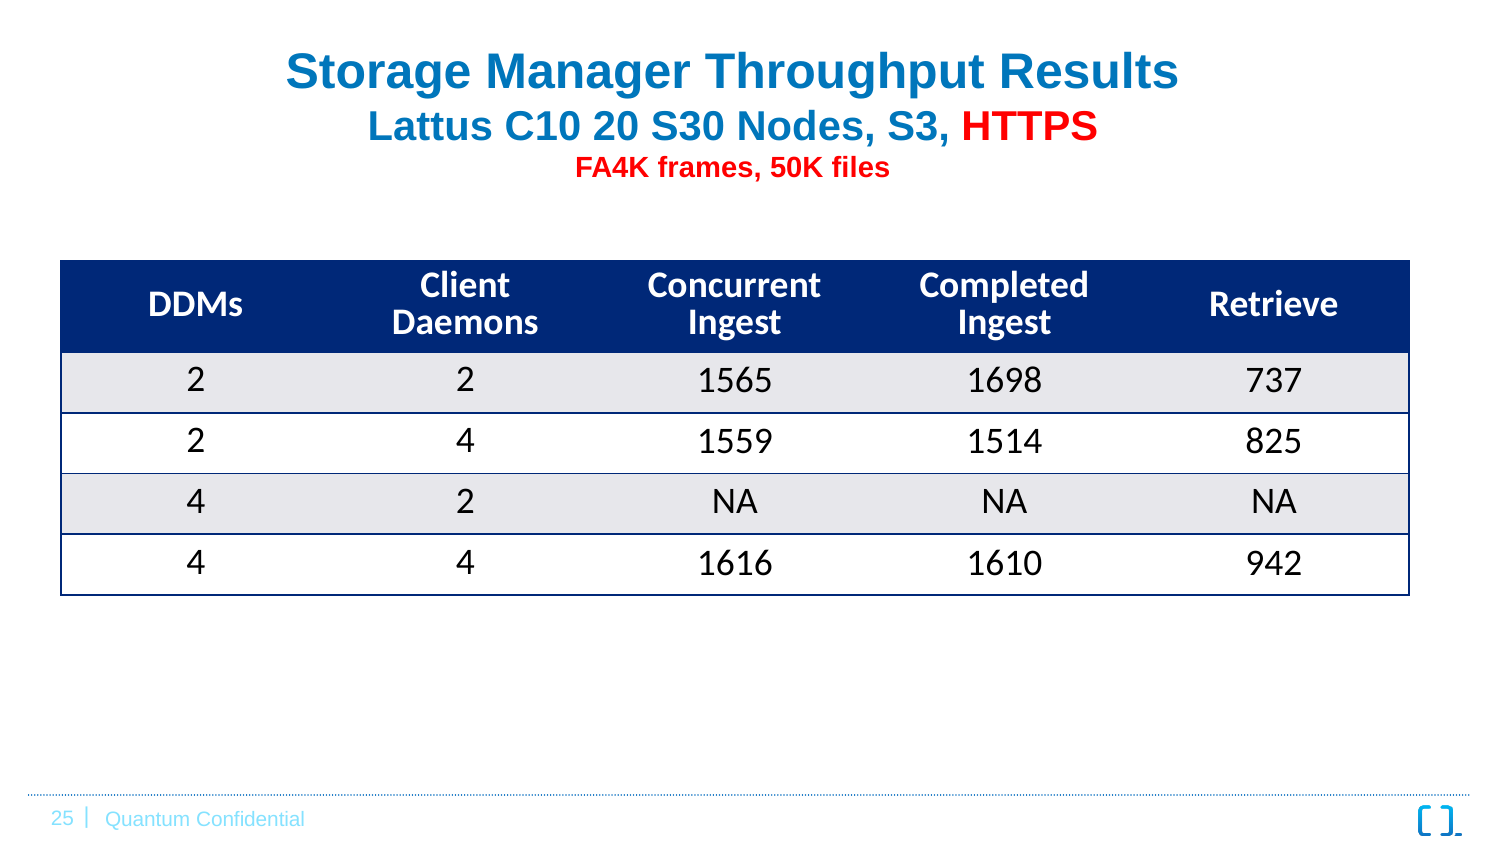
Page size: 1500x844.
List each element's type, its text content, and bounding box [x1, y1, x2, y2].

table_cell 825 [1139, 414, 1408, 473]
picture [1418, 805, 1462, 836]
table_cell 737 [1139, 353, 1408, 412]
table_cell 2 [62, 414, 331, 473]
table_cell 2 [331, 474, 600, 533]
table_cell 942 [1139, 535, 1408, 594]
table_cell NA [600, 474, 870, 533]
table_cell 1616 [600, 535, 870, 594]
table_header Concurrent Ingest [600, 262, 870, 351]
table_cell 4 [62, 474, 331, 533]
table_header Client Daemons [331, 262, 600, 351]
title Storage Manager Throughput Results Lattus C10 20 S30 Nodes, S3, HTTPS FA4K frames, 50K files [52, 51, 1413, 172]
table_cell 2 [62, 353, 331, 412]
table_cell 4 [331, 535, 600, 594]
table_cell 4 [331, 414, 600, 473]
table_header DDMs [62, 262, 331, 351]
table_cell 1698 [870, 353, 1139, 412]
table_cell 1514 [870, 414, 1139, 473]
table_cell 1610 [870, 535, 1139, 594]
table_header Retrieve [1139, 262, 1408, 351]
table_cell NA [1139, 474, 1408, 533]
table_cell NA [870, 474, 1139, 533]
table_cell 1559 [600, 414, 870, 473]
table_cell 2 [331, 353, 600, 412]
table_cell 1565 [600, 353, 870, 412]
table_cell 4 [62, 535, 331, 594]
table_header Completed Ingest [870, 262, 1139, 351]
